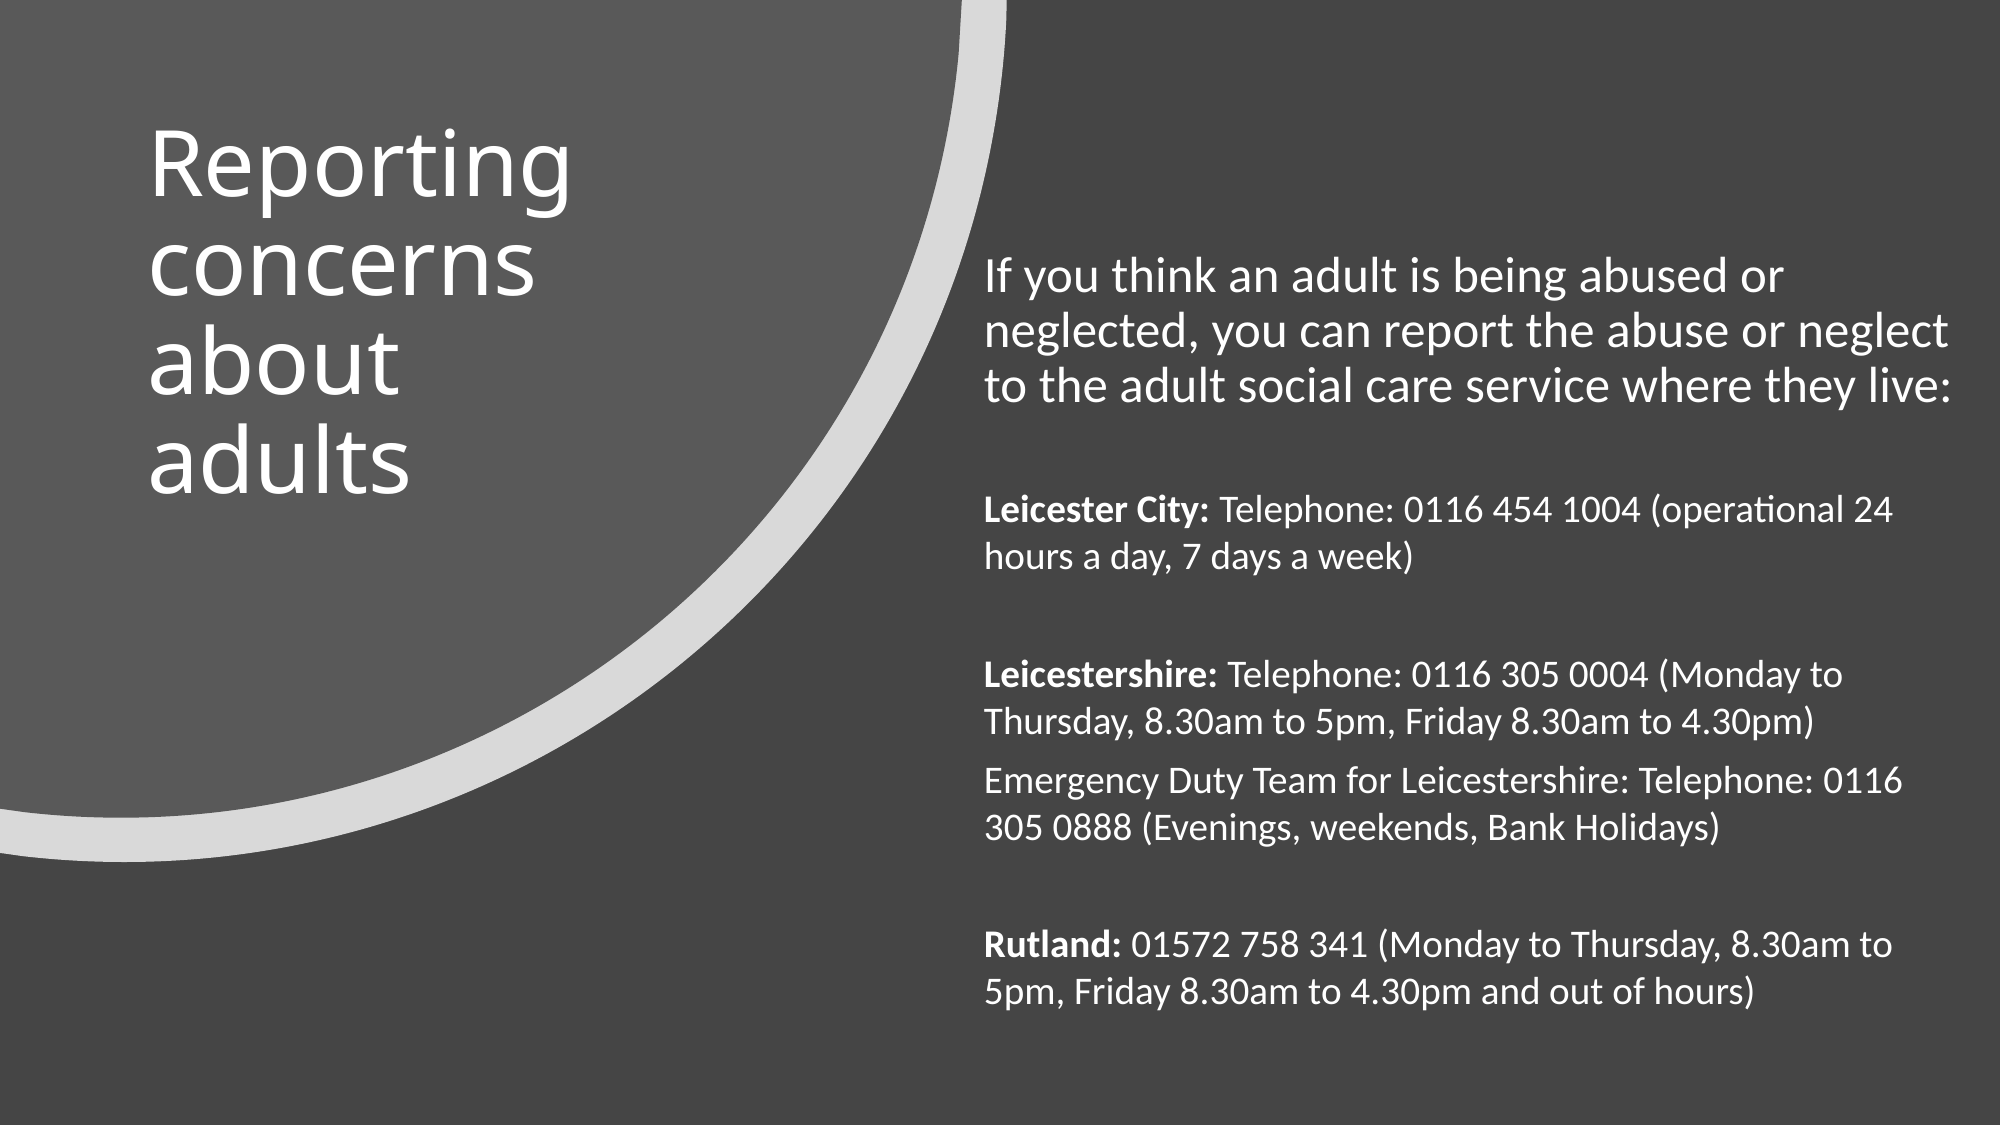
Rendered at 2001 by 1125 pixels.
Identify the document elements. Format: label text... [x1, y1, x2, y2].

title Reporting concerns about adults [131, 59, 691, 572]
text_box [0, 0, 1008, 864]
text_box [0, 0, 963, 819]
list If you think an adult is being abused or neglected, you can report the abuse or neglect to the adult social care service where they live: Leicester City: Telephone: 0116 454 1004 (operational 24 hours a day, 7 days a week) Leicestershire: Telephone: 0116 305 0004 (Monday to Thursday, 8.30am to 5pm, Friday 8.30am to 4.30pm) Emergency Duty Team for Leicestershire: Telephone: 0116 305 0888 (Evenings, weekends, Bank Holidays) Rutland: 01572 758 341 (Monday to Thursday, 8.30am to 5pm, Friday 8.30am to 4.30pm and out of hours) [969, 240, 1976, 1034]
